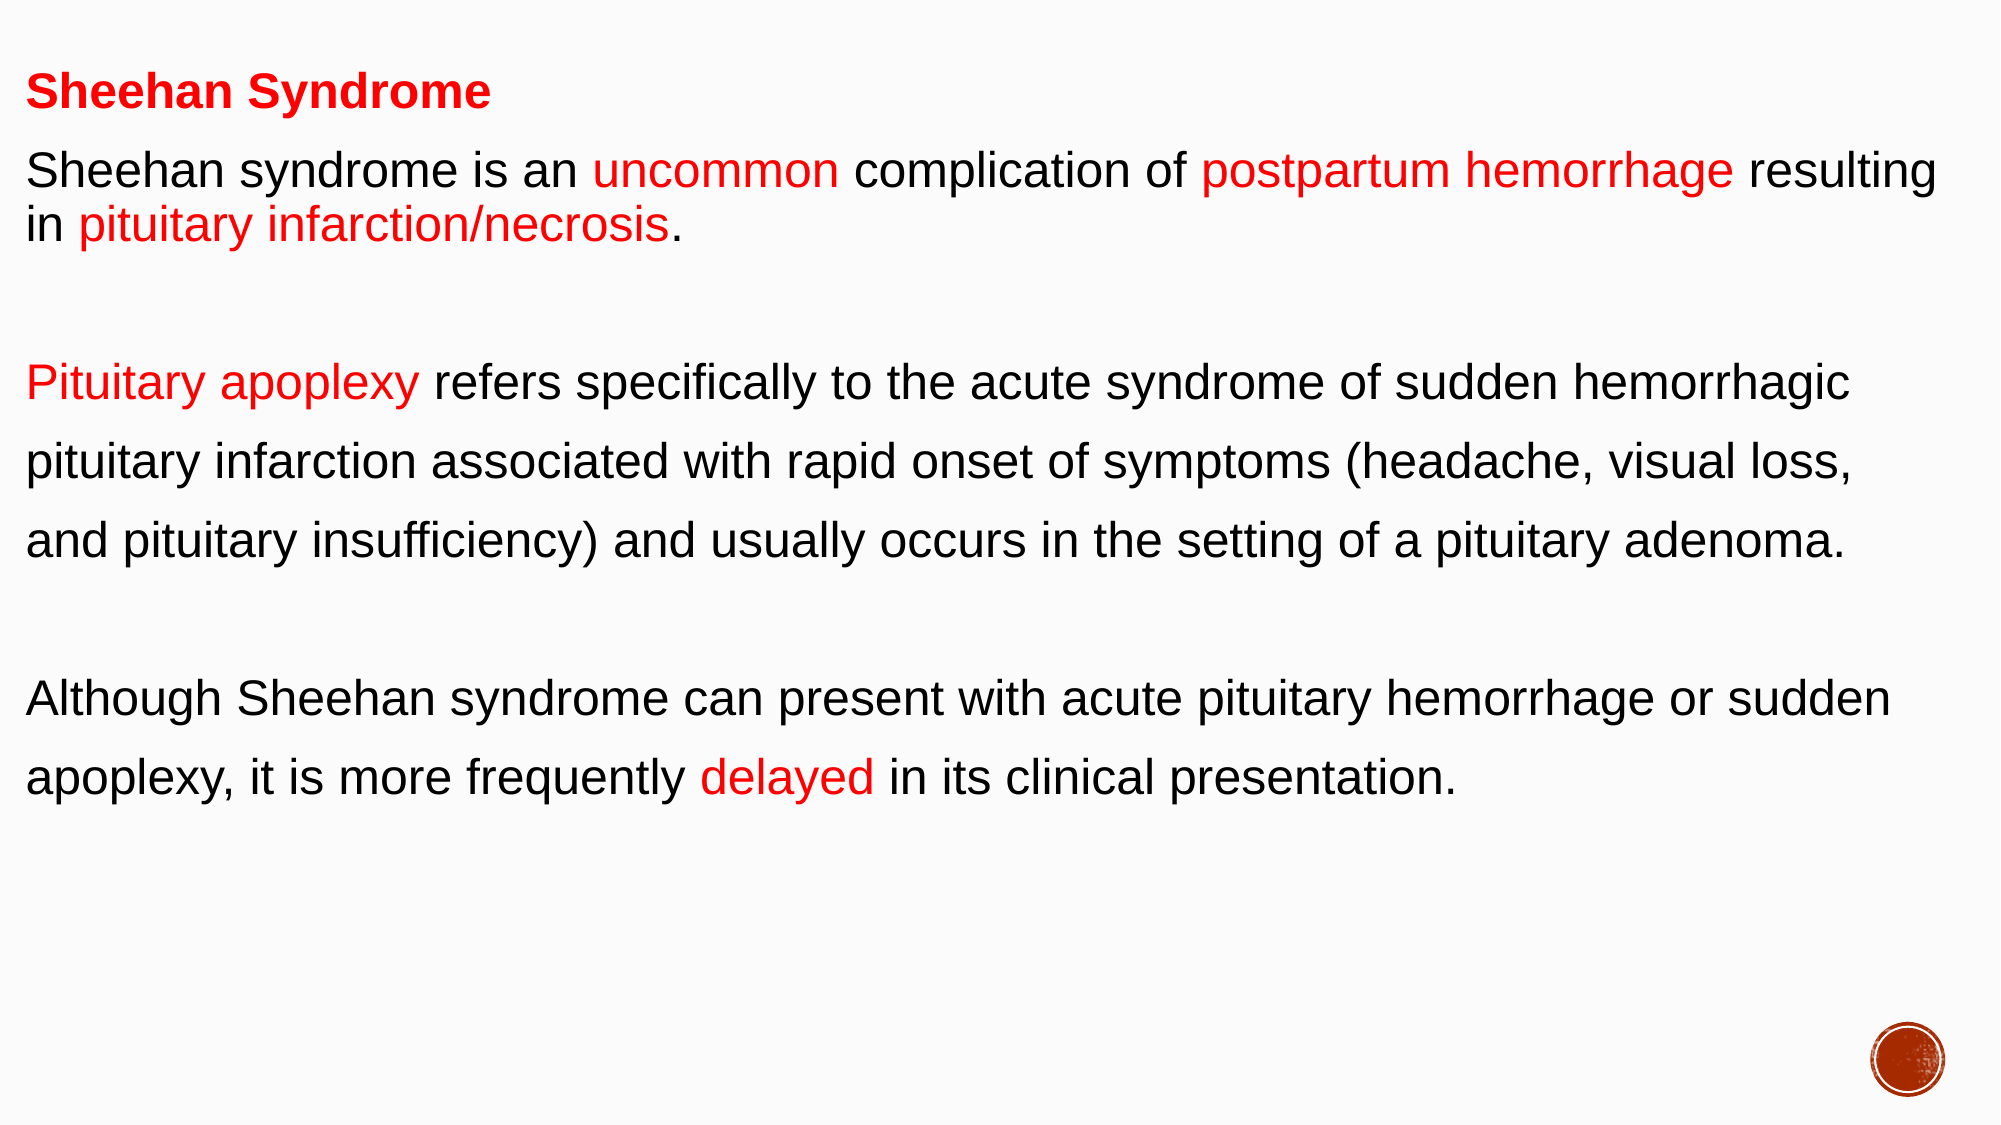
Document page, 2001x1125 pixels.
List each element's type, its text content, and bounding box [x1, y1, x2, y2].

list Sheehan Syndrome Sheehan syndrome is an uncommon complication of postpartum hemorrhage resulting in pituitary infarction/necrosis. Pituitary apoplexy refers specifically to the acute syndrome of sudden hemorrhagic pituitary infarction associated with rapid onset of symptoms (headache, visual loss, and pituitary insufficiency) and usually occurs in the setting of a pituitary adenoma. Although Sheehan syndrome can present with acute pituitary hemorrhage or sudden apoplexy, it is more frequently delayed in its clinical presentation. [10, 57, 1965, 1102]
